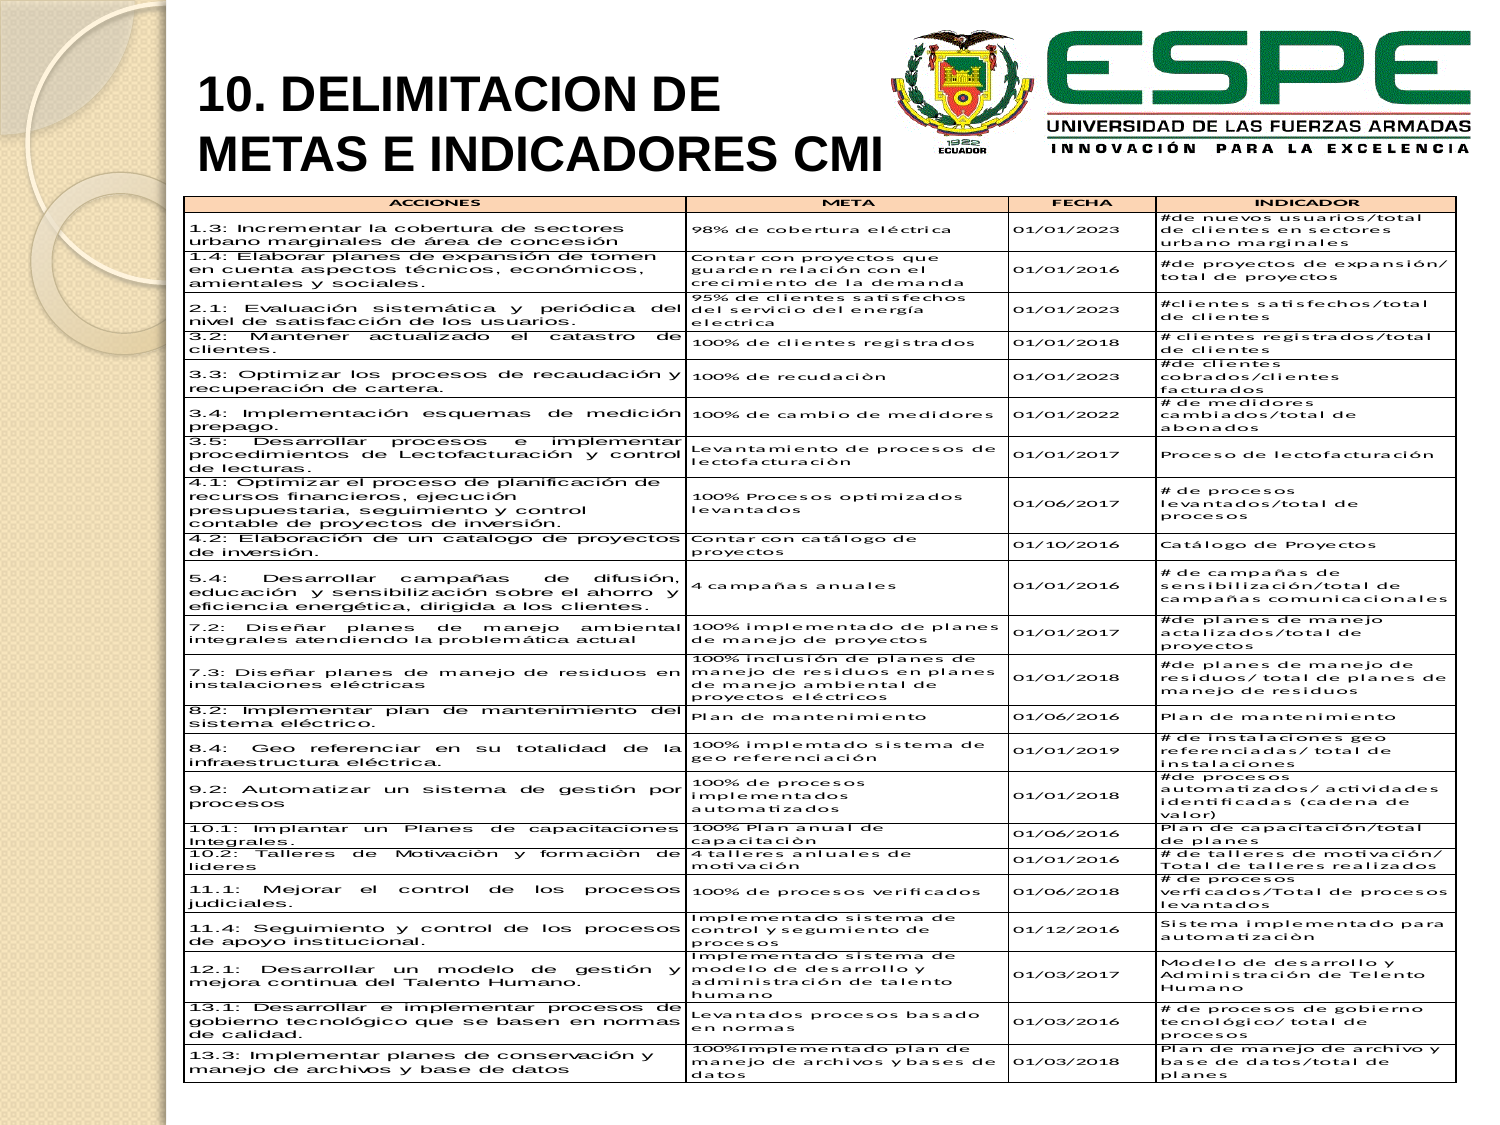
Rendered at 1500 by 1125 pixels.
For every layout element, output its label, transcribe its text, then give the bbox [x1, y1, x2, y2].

picture [891, 30, 1471, 162]
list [182, 195, 1459, 1084]
text_box 10. DELIMITACION DE METAS E INDICADORES CMI [183, 54, 904, 190]
